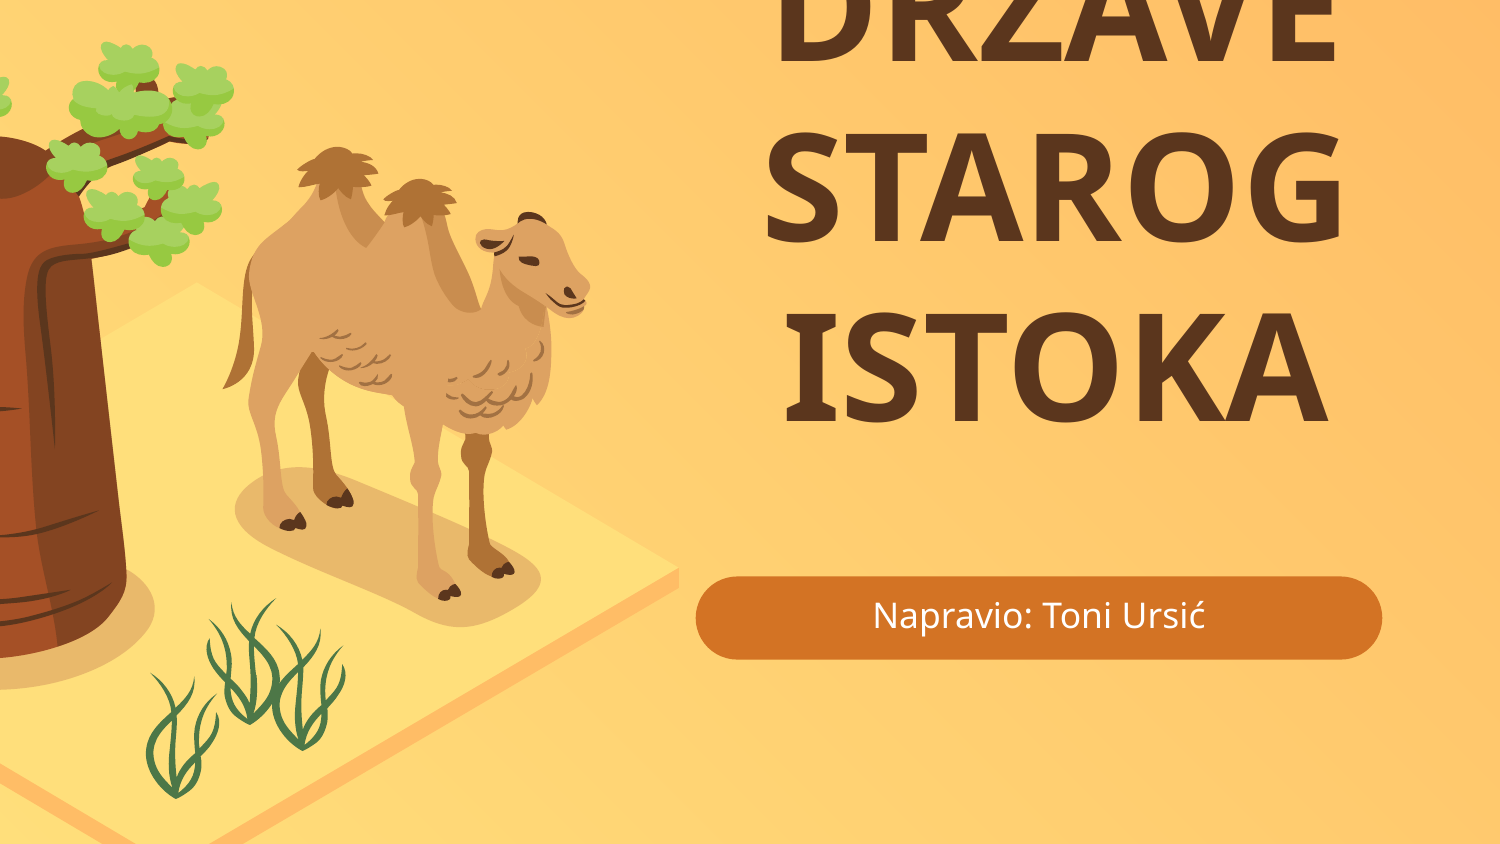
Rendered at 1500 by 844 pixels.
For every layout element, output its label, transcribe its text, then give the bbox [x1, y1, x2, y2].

text_box [695, 576, 1383, 660]
subtitle Napravio: Toni Ursić [710, 590, 1368, 646]
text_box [0, 41, 680, 844]
title DRŽAVE STAROG ISTOKA [590, 21, 1500, 467]
